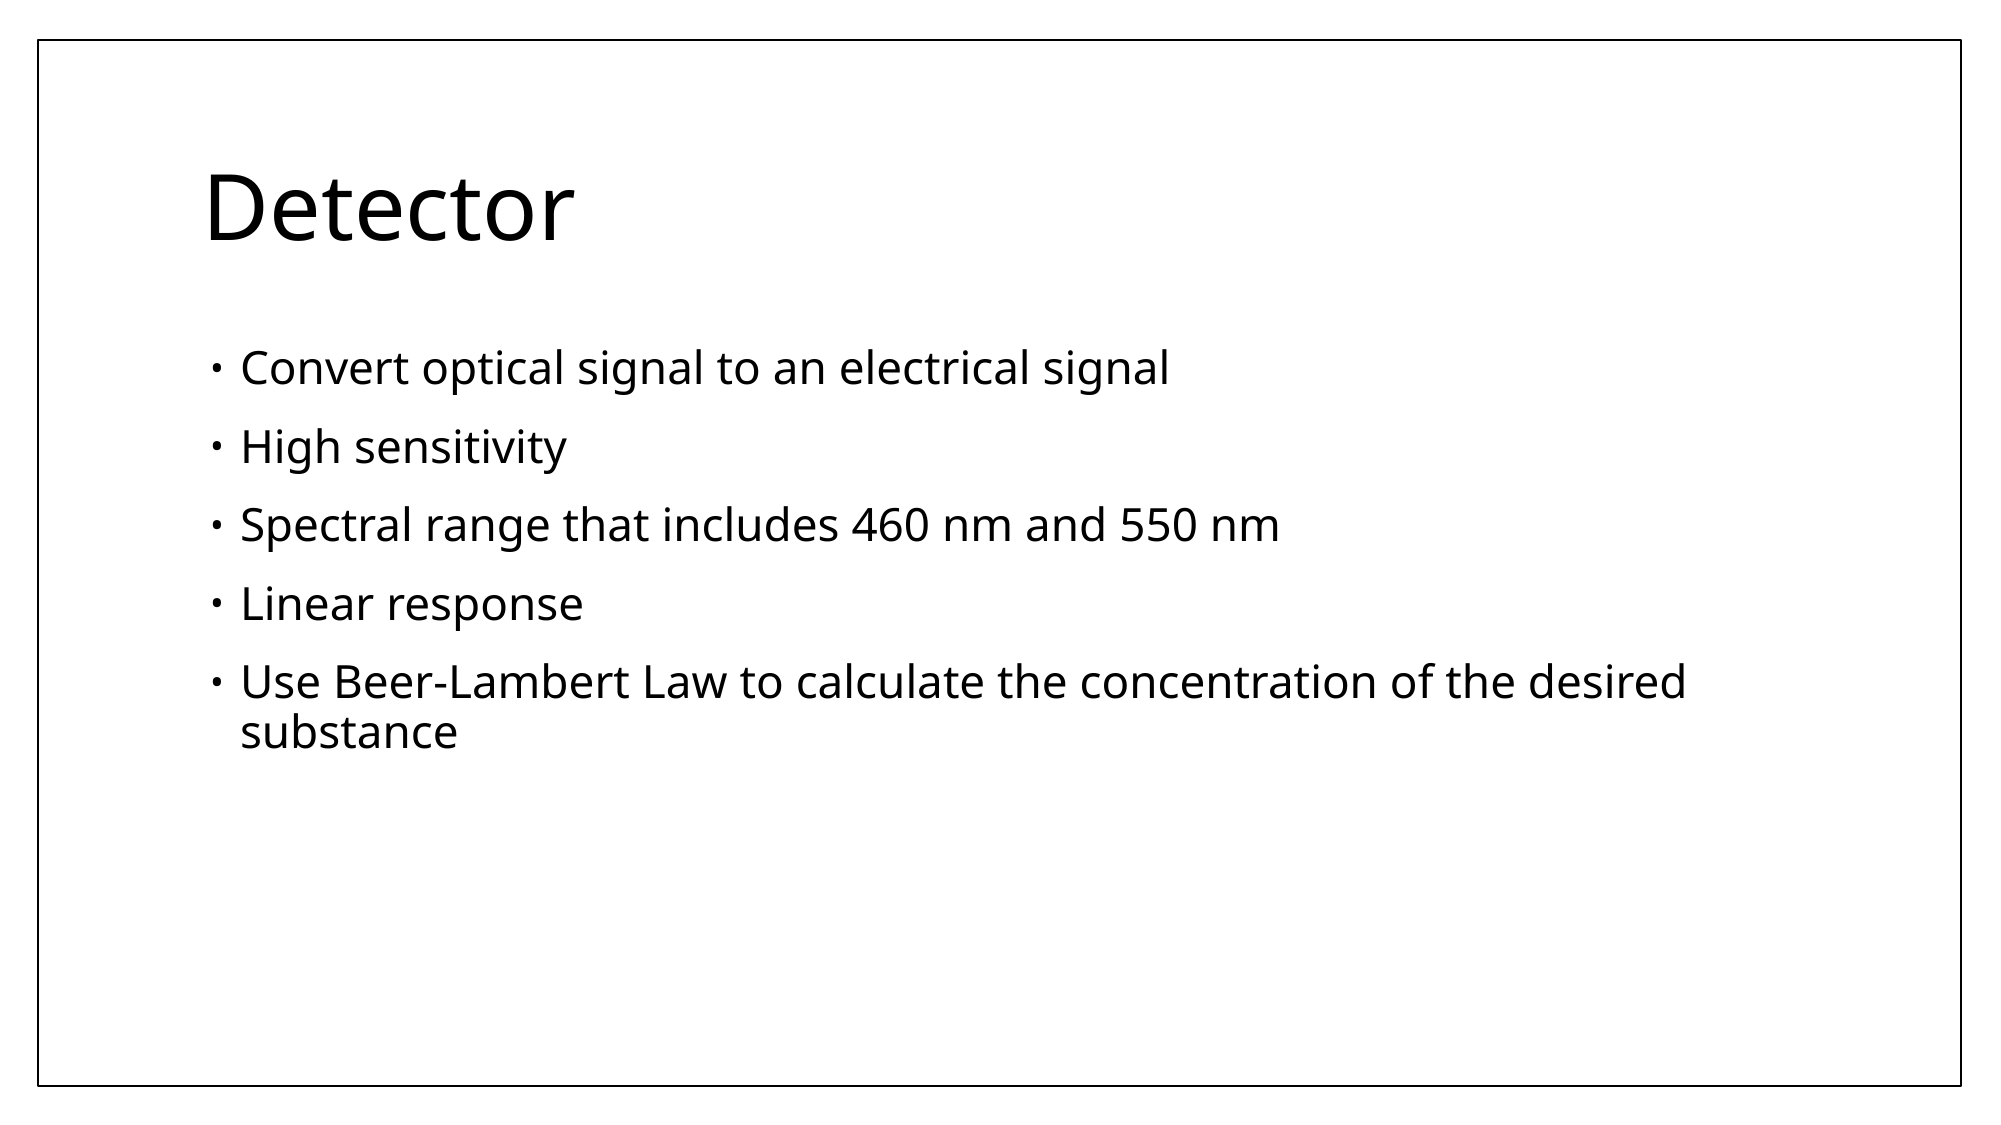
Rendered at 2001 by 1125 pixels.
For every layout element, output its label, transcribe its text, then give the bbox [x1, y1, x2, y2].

list Convert optical signal to an electrical signal High sensitivity Spectral range that includes 460 nm and 550 nm Linear response Use Beer-Lambert Law to calculate the concentration of the desired substance [187, 337, 1808, 1000]
title Detector [187, 99, 1808, 323]
